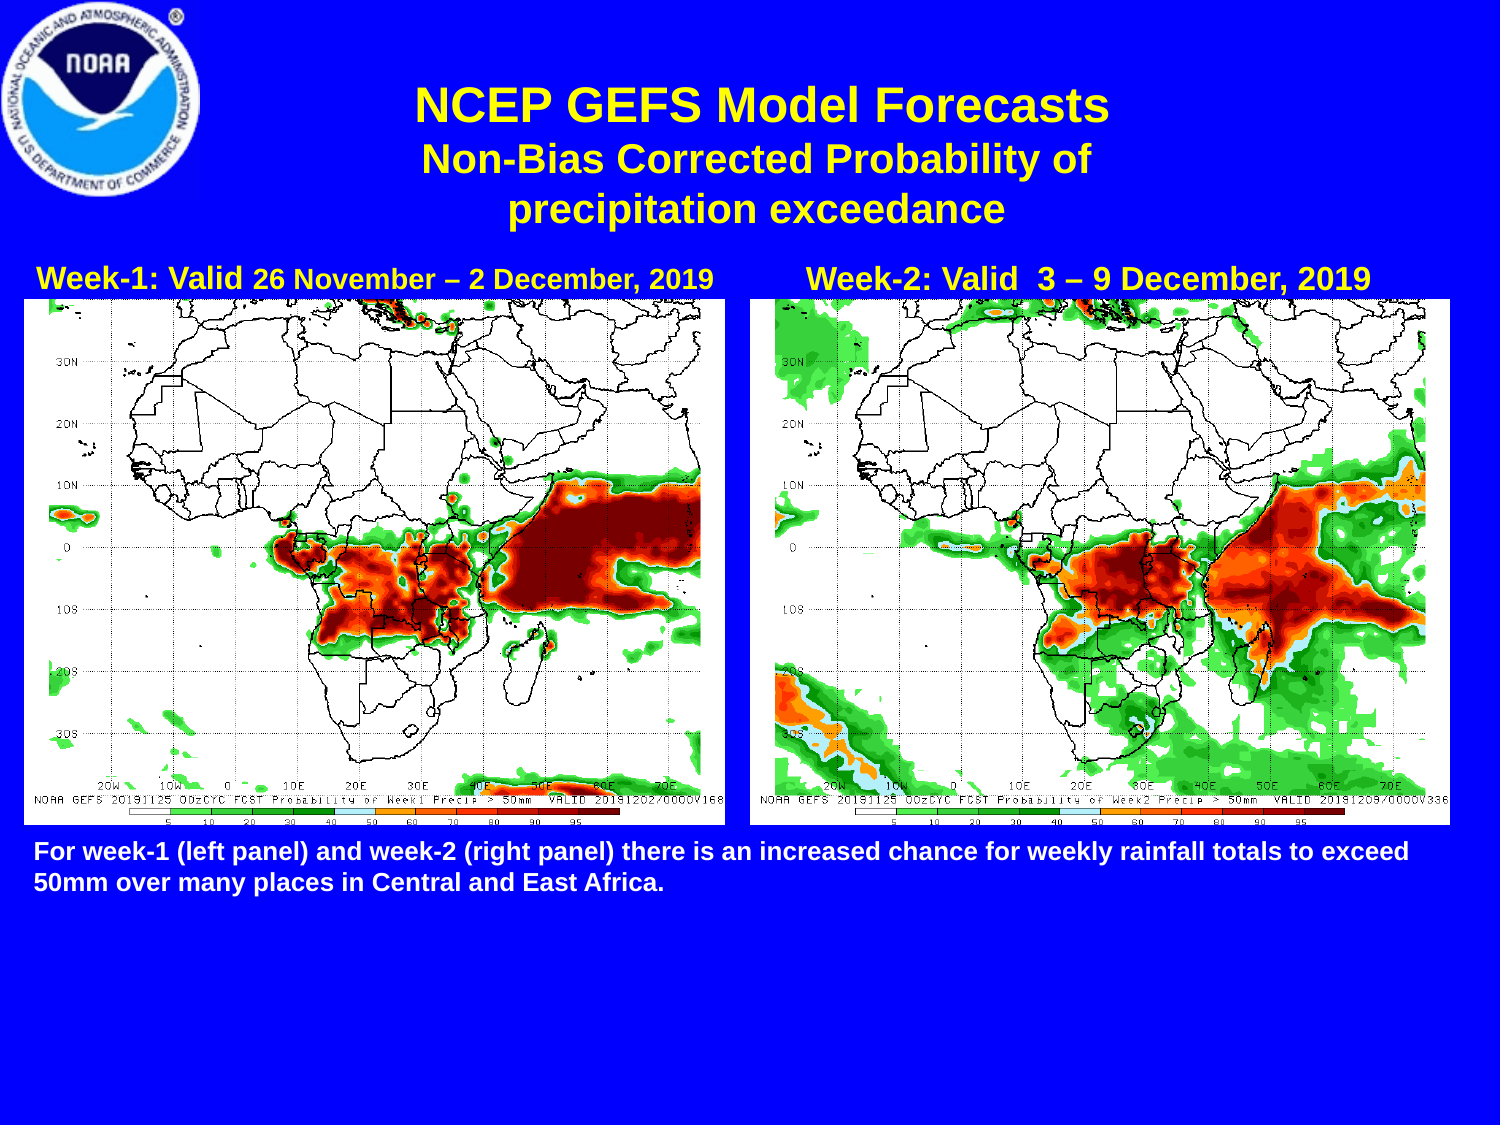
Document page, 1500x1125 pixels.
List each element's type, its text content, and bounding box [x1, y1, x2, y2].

picture [749, 299, 1451, 826]
text_box NCEP GEFS Model Forecasts Non-Bias Corrected Probability of precipitation exceedance [112, 29, 1413, 275]
text_box Week-2: Valid 3 – 9 December, 2019 [791, 249, 1388, 298]
picture [0, 0, 200, 200]
text_box For week-1 (left panel) and week-2 (right panel) there is an increased chance for weekly rainfall totals to exceed 50mm over many places in Central and East Africa. [18, 826, 1469, 905]
text_box Week-1: Valid 26 November – 2 December, 2019 [21, 249, 730, 304]
picture [24, 299, 726, 826]
